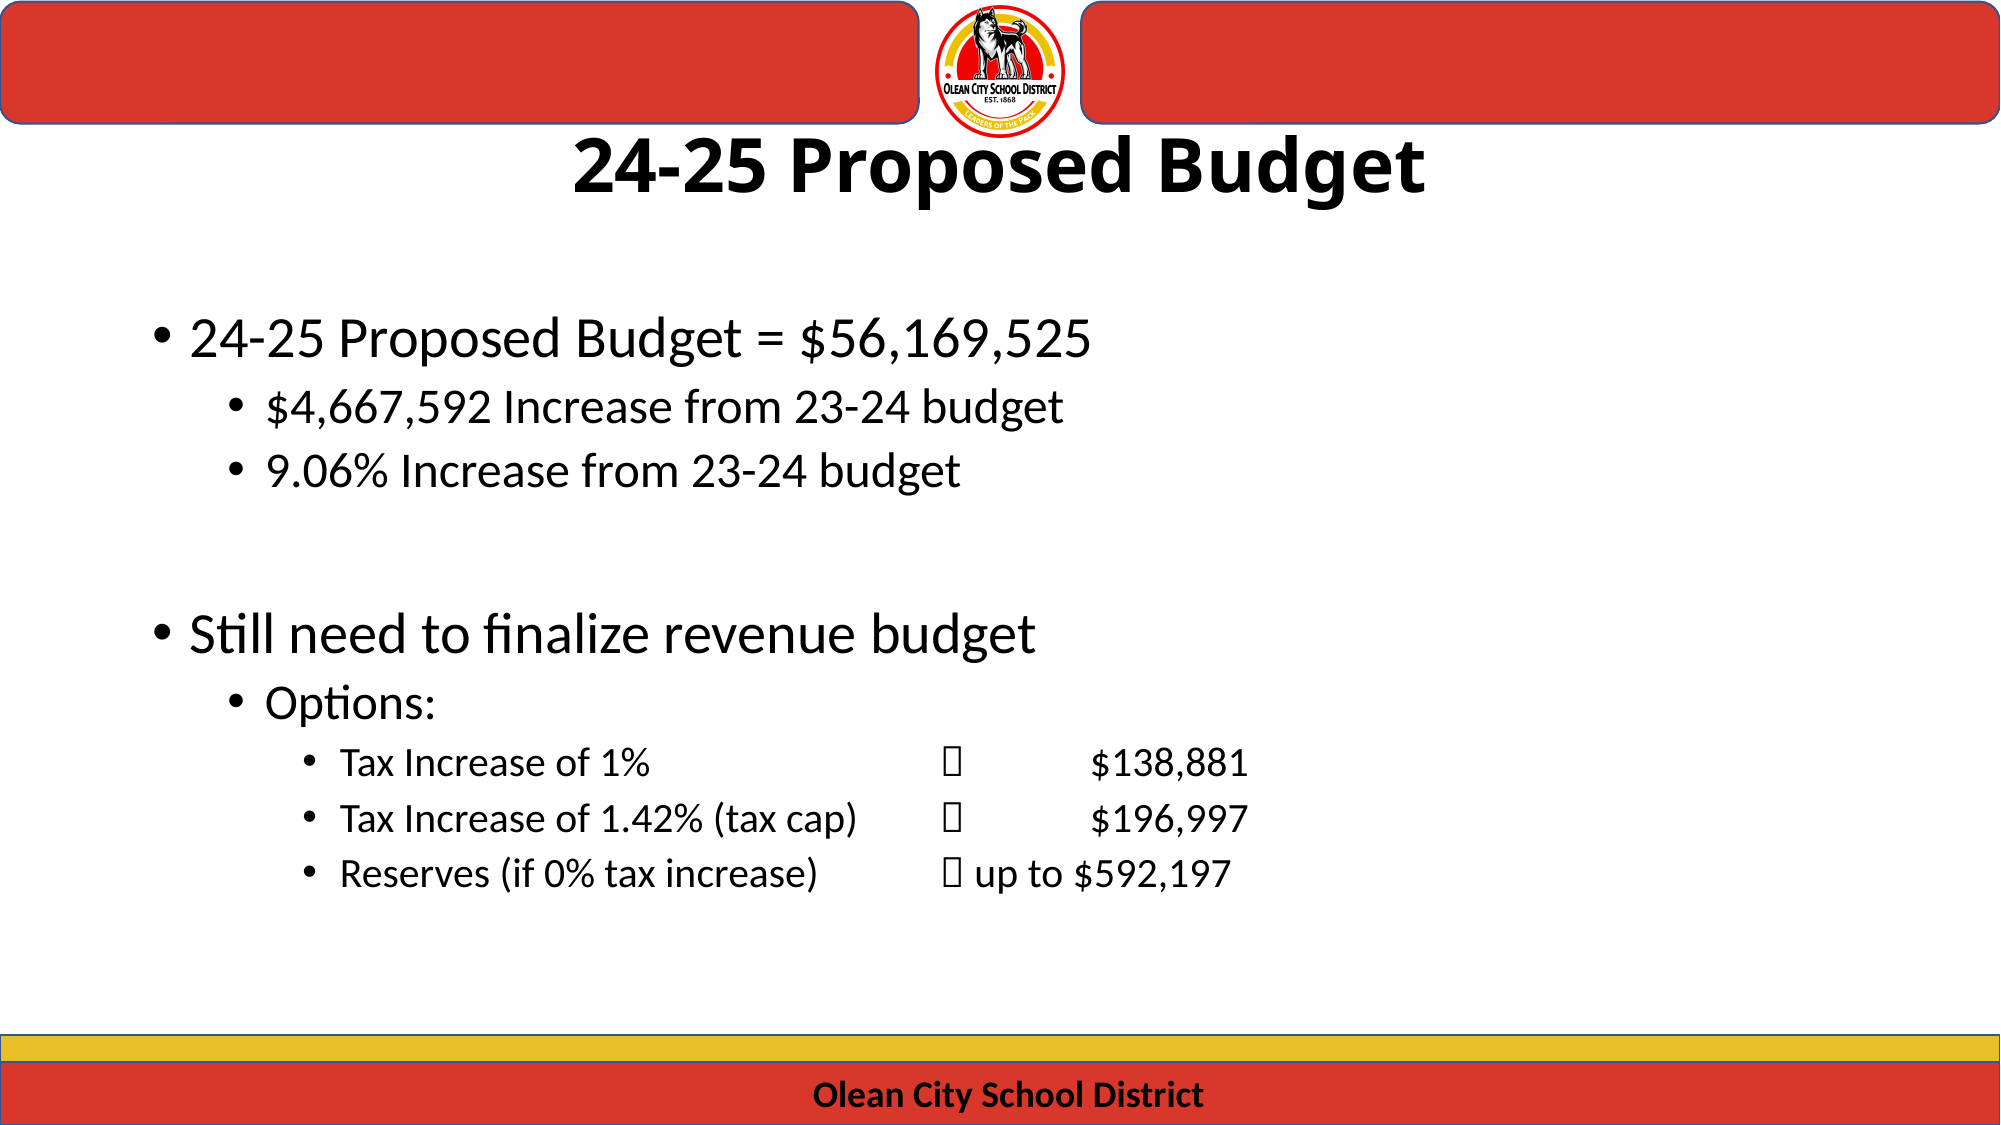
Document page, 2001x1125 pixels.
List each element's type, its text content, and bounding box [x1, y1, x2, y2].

text_box [1080, 0, 2000, 125]
list 24-25 Proposed Budget = $56,169,525 $4,667,592 Increase from 23-24 budget 9.06% Increase from 23-24 budget Still need to finalize revenue budget Options: Tax Increase of 1%  $138,881 Tax Increase of 1.42% (tax cap)  $196,997 Reserves (if 0% tax increase)  up to $592,197 [137, 299, 1863, 1014]
title 24-25 Proposed Budget [137, 59, 1863, 278]
text_box [0, 1034, 2000, 1063]
picture [935, 5, 1065, 138]
text_box [0, 1063, 2000, 1125]
text_box [0, 0, 920, 125]
text_box Olean City School District [357, 1062, 1661, 1122]
